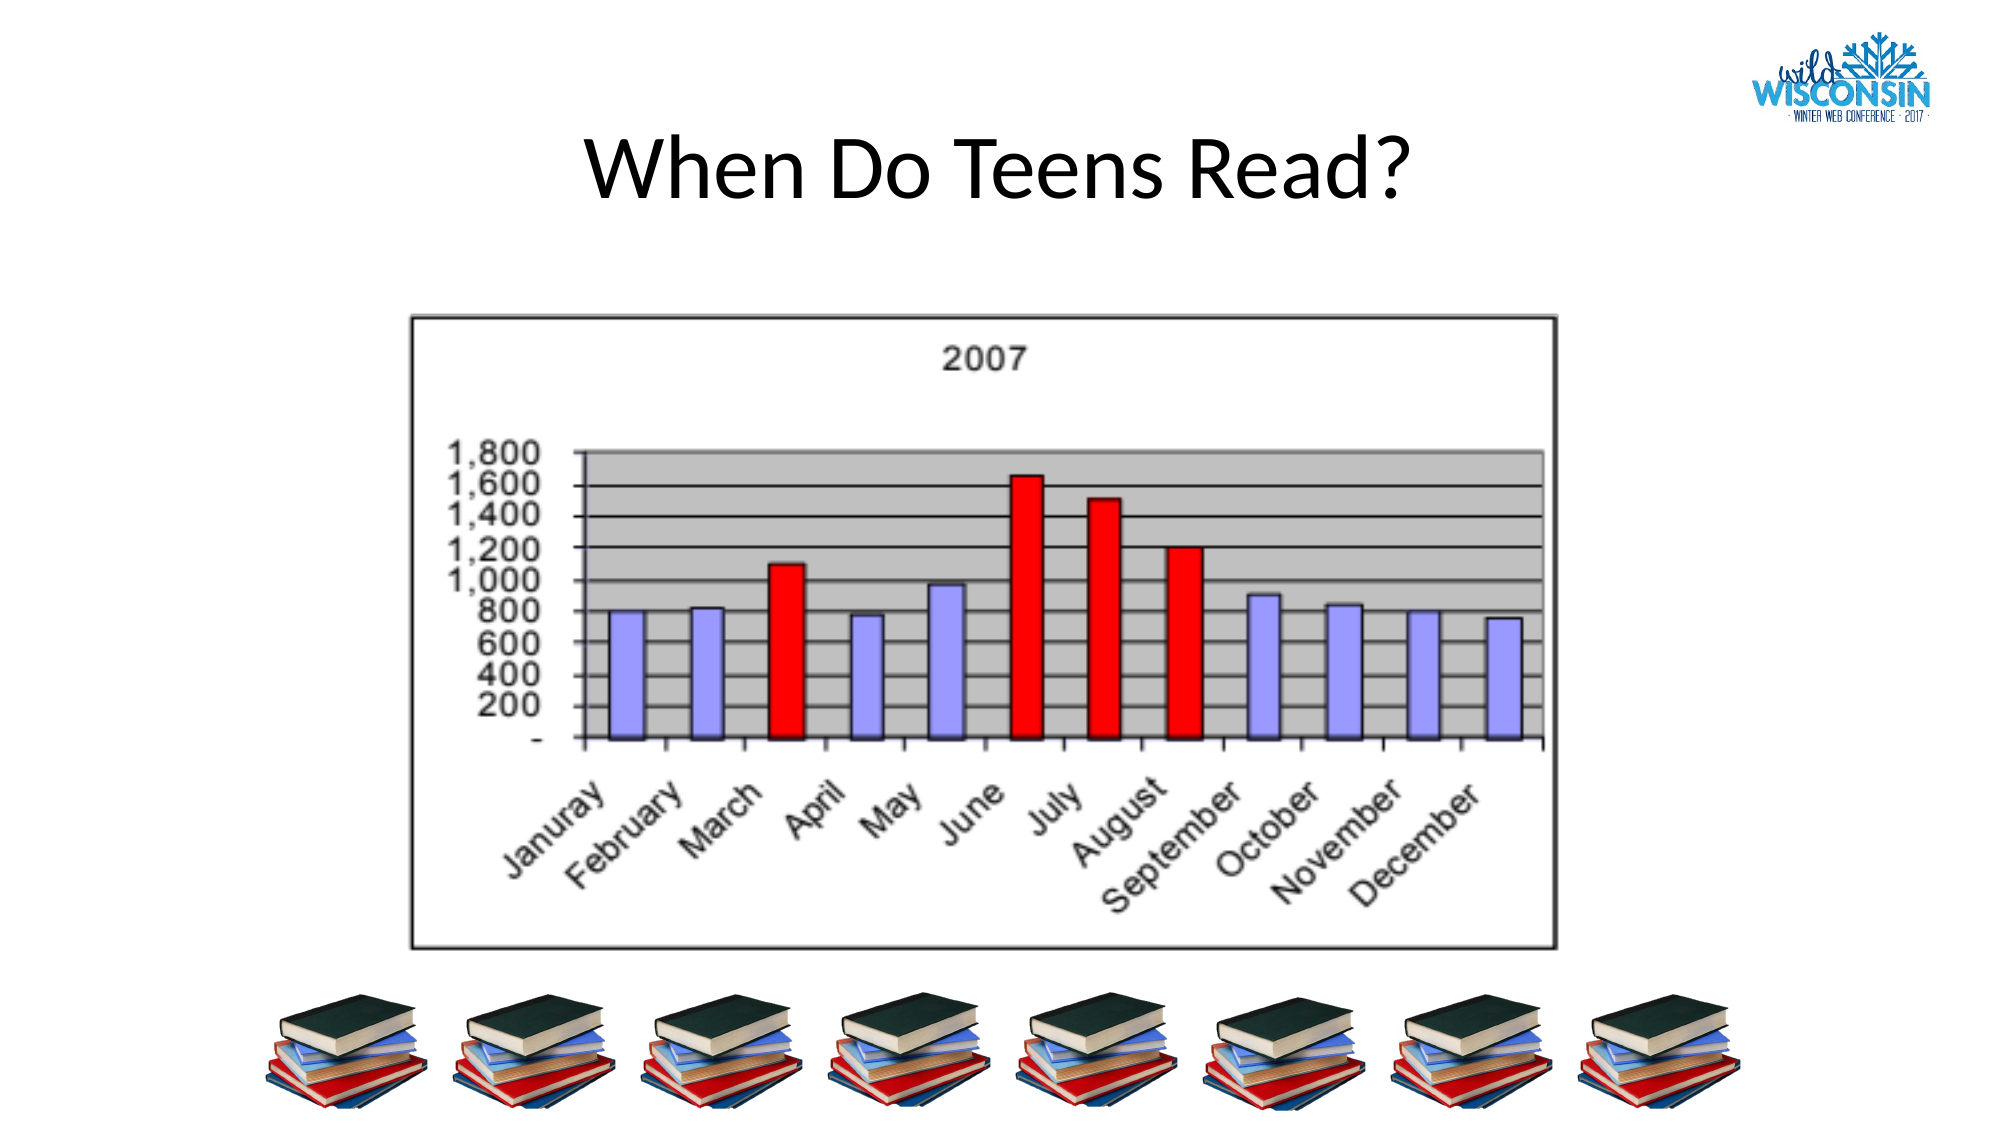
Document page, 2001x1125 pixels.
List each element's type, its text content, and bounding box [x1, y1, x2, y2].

title When Do Teens Read? [0, 59, 2000, 278]
picture [254, 983, 1755, 1125]
picture [1737, 21, 1948, 138]
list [404, 310, 1567, 956]
